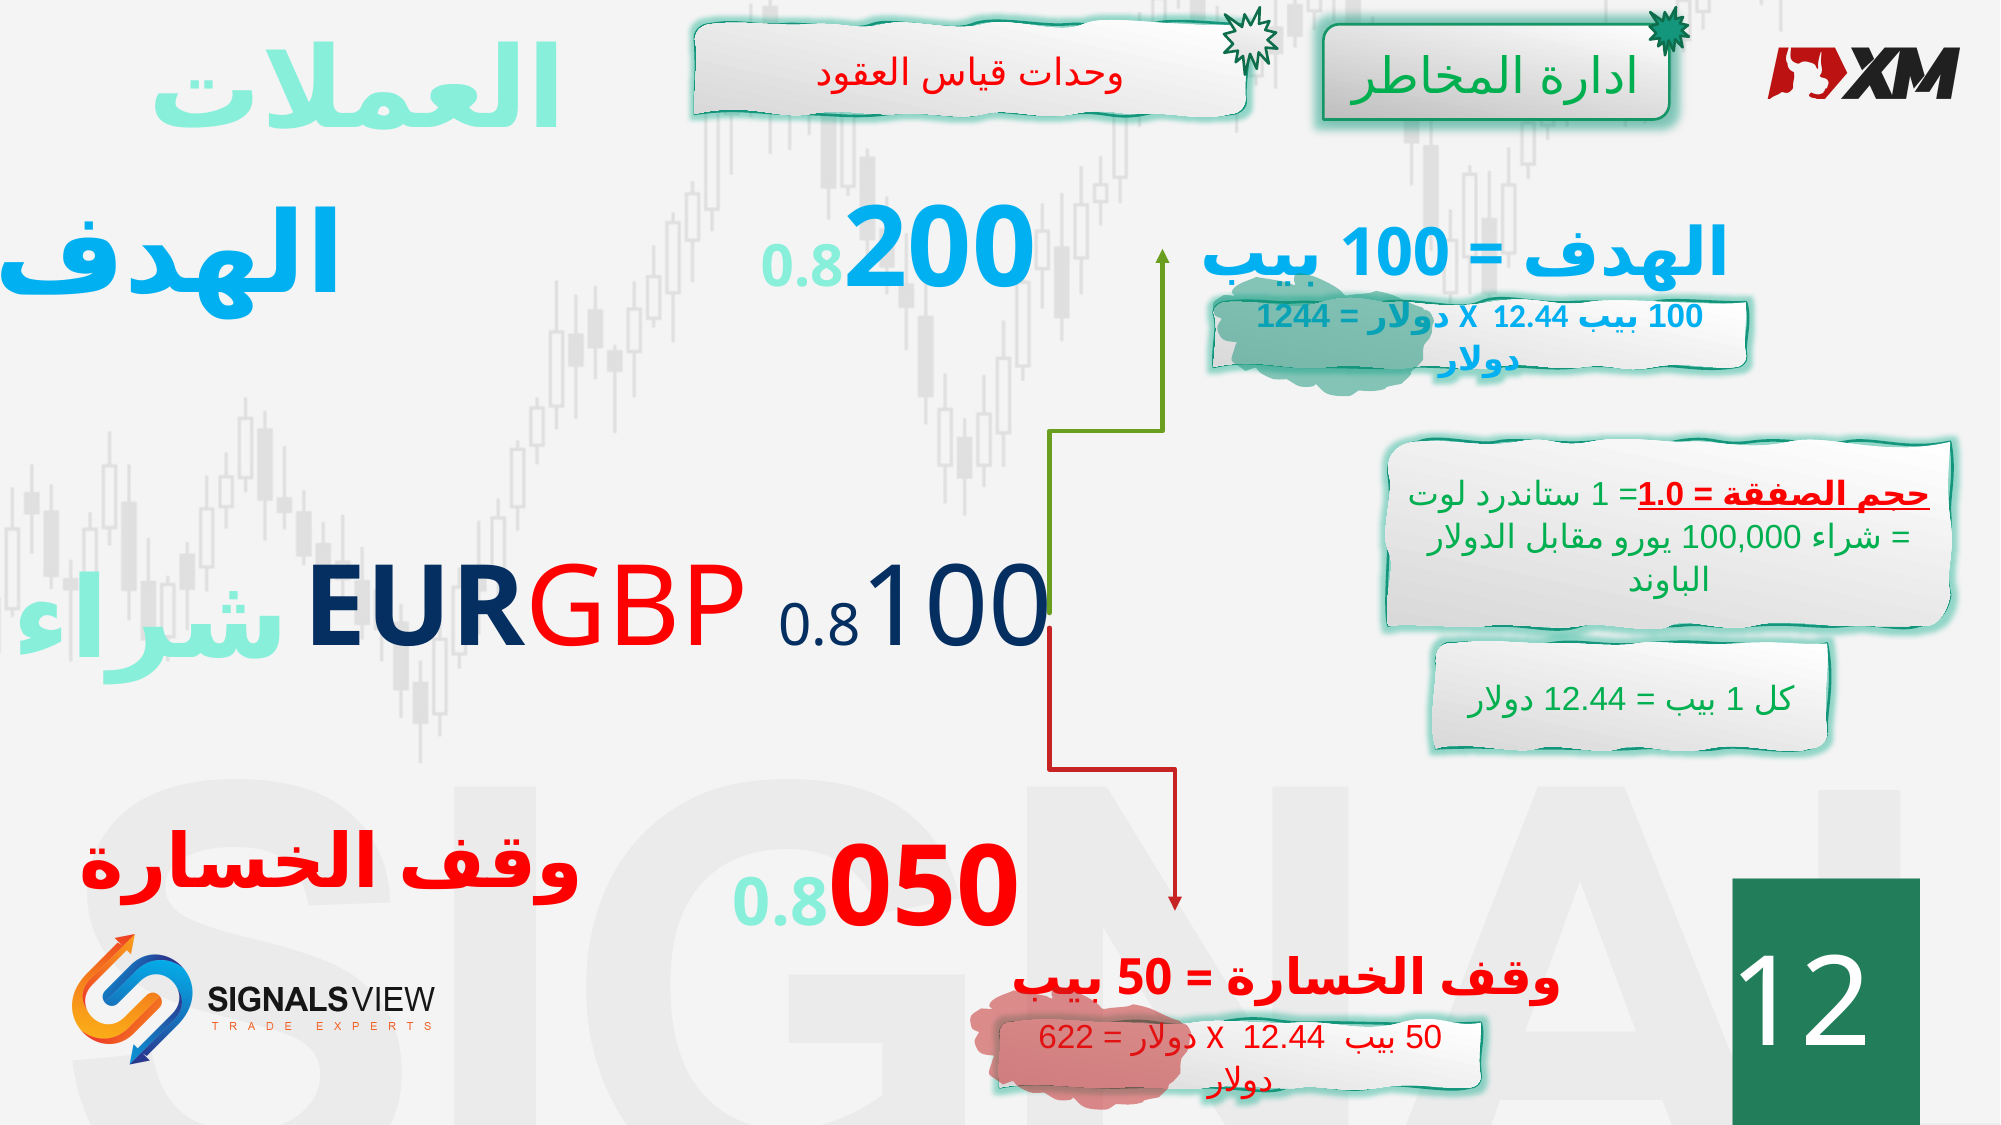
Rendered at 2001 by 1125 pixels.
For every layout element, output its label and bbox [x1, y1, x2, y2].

picture [0, 0, 2000, 1125]
text_box [970, 706, 1254, 833]
text_box [923, 374, 1289, 488]
